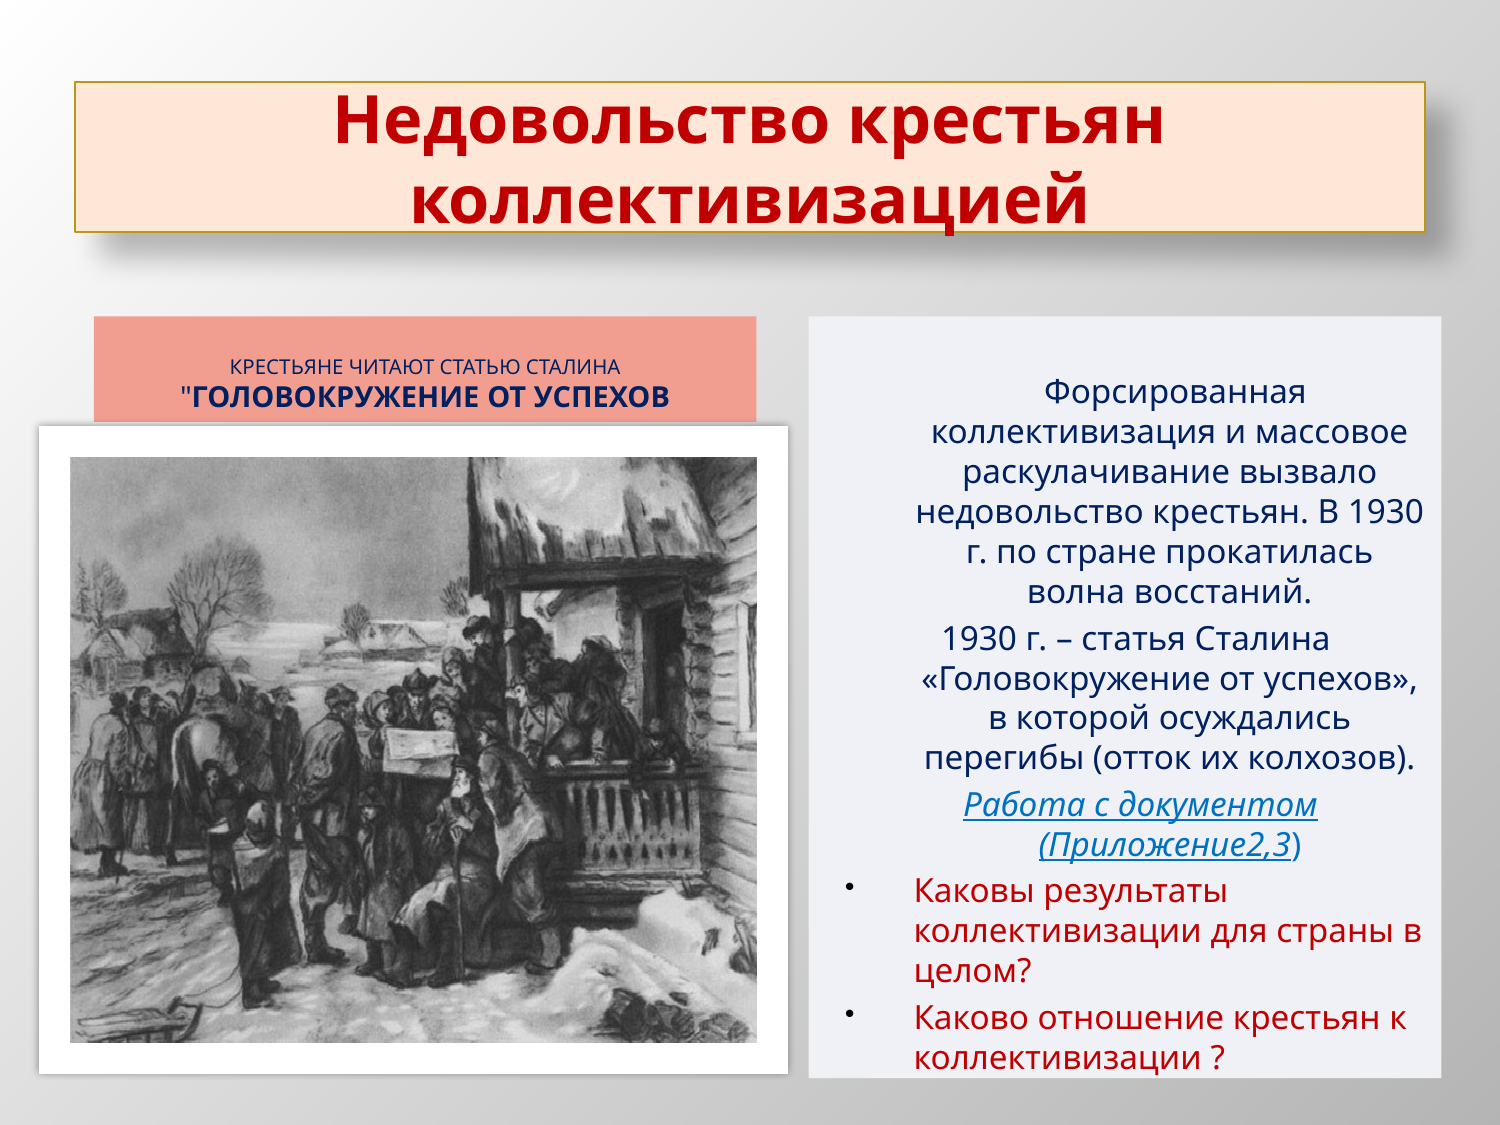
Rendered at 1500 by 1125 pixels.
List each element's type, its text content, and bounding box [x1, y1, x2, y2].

list Крестьяне читают статью Сталина "Головокружение от успехов [93, 316, 757, 420]
title Недовольство крестьян коллективизацией [74, 81, 1426, 233]
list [70, 456, 758, 1044]
list Форсированная коллективизация и массовое раскулачивание вызвало недовольство крестьян. В 1930 г. по стране прокатилась волна восстаний. 1930 г. – статья Сталина «Головокружение от успехов», в которой осуждались перегибы (отток их колхозов). Работа с документом (Приложение2,3) Каковы результаты коллективизации для страны в целом? Каково отношение крестьян к коллективизации ? [808, 316, 1442, 1079]
